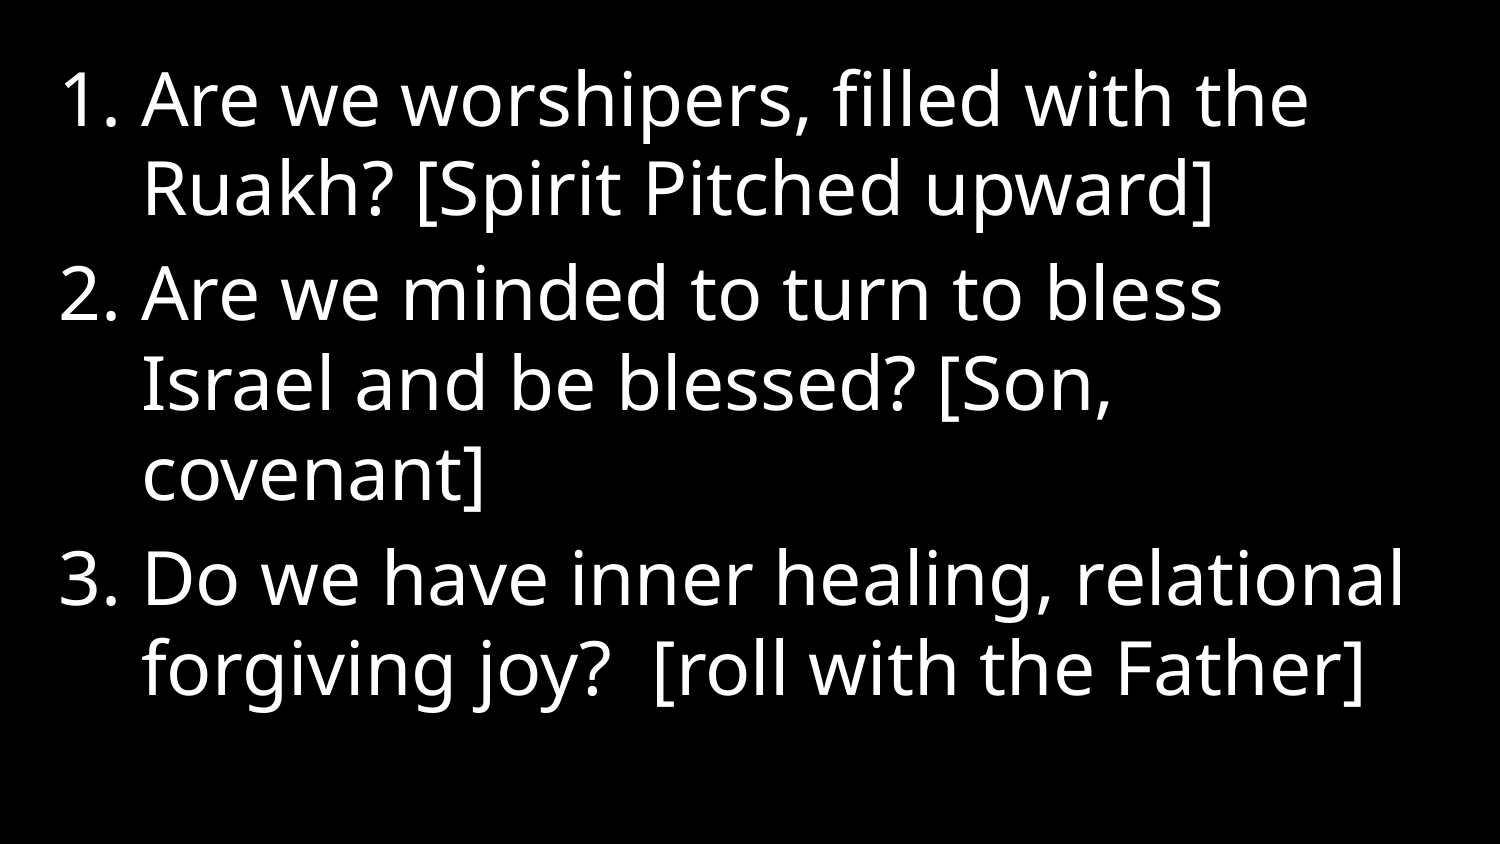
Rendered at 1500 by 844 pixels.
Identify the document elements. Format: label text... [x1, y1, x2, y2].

list Are we worshipers, filled with the Ruakh? [Spirit Pitched upward] Are we minded to turn to bless Israel and be blessed? [Son, covenant] Do we have inner healing, relational forgiving joy? [roll with the Father] [50, 46, 1425, 810]
